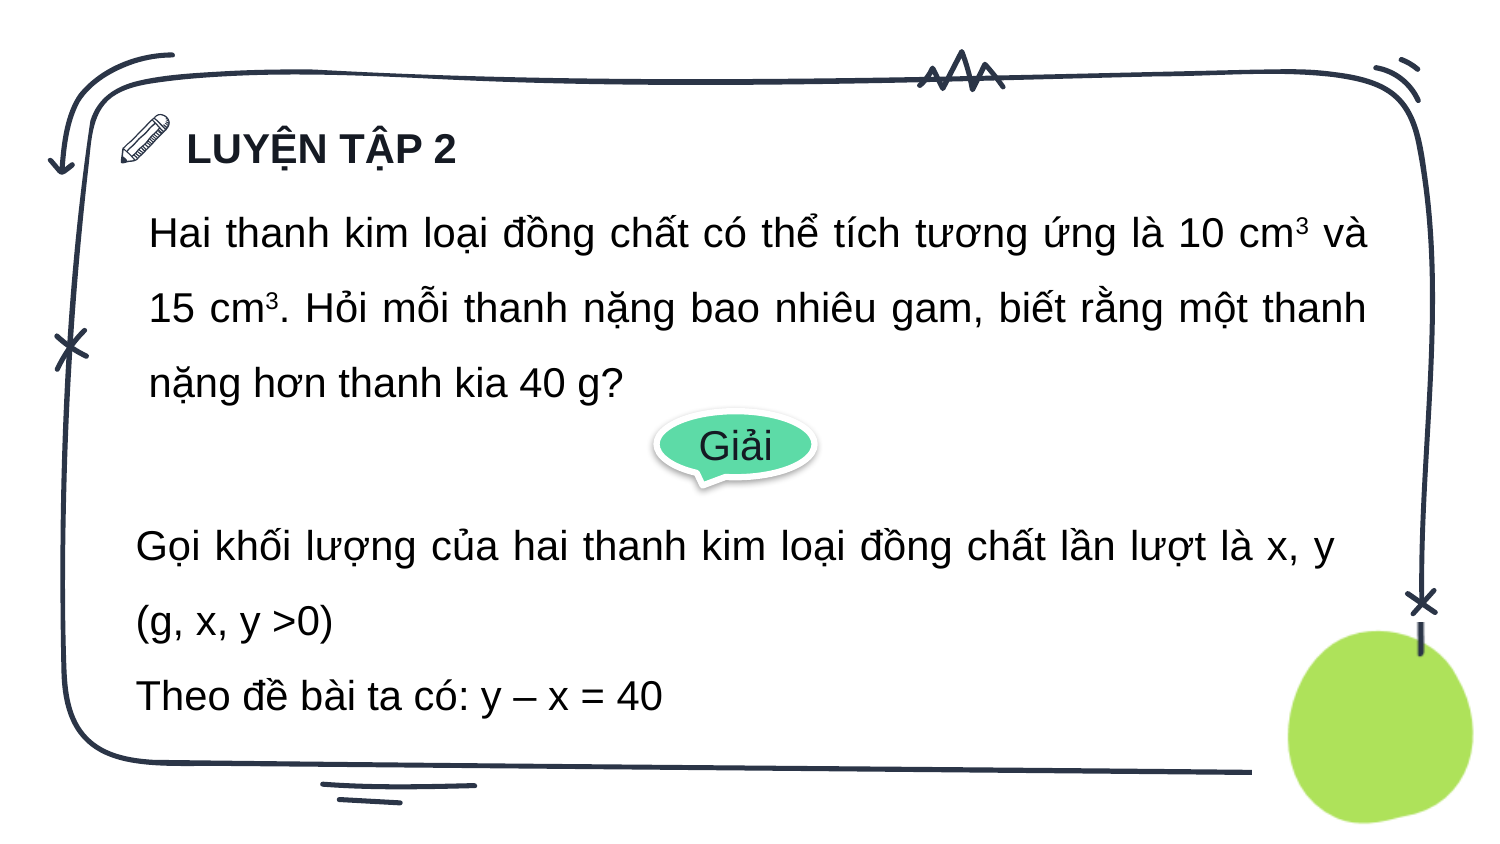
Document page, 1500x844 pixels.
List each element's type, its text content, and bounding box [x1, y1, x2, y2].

text_box [120, 113, 170, 164]
text_box Giải [656, 411, 815, 486]
text_box Gọi khối lượng của hai thanh kim loại đồng chất lần lượt là x, y (g, x, y >0) Theo đề bài ta có: y – x = 40 [120, 486, 1351, 727]
picture [1252, 622, 1488, 844]
text_box Hai thanh kim loại đồng chất có thể tích tương ứng là 10 cm3 và 15 cm3. Hỏi mỗi thanh nặng bao nhiêu gam, biết rằng một thanh nặng hơn thanh kia 40 g? [133, 173, 1383, 414]
text_box LUYỆN TẬP 2 [171, 113, 472, 173]
